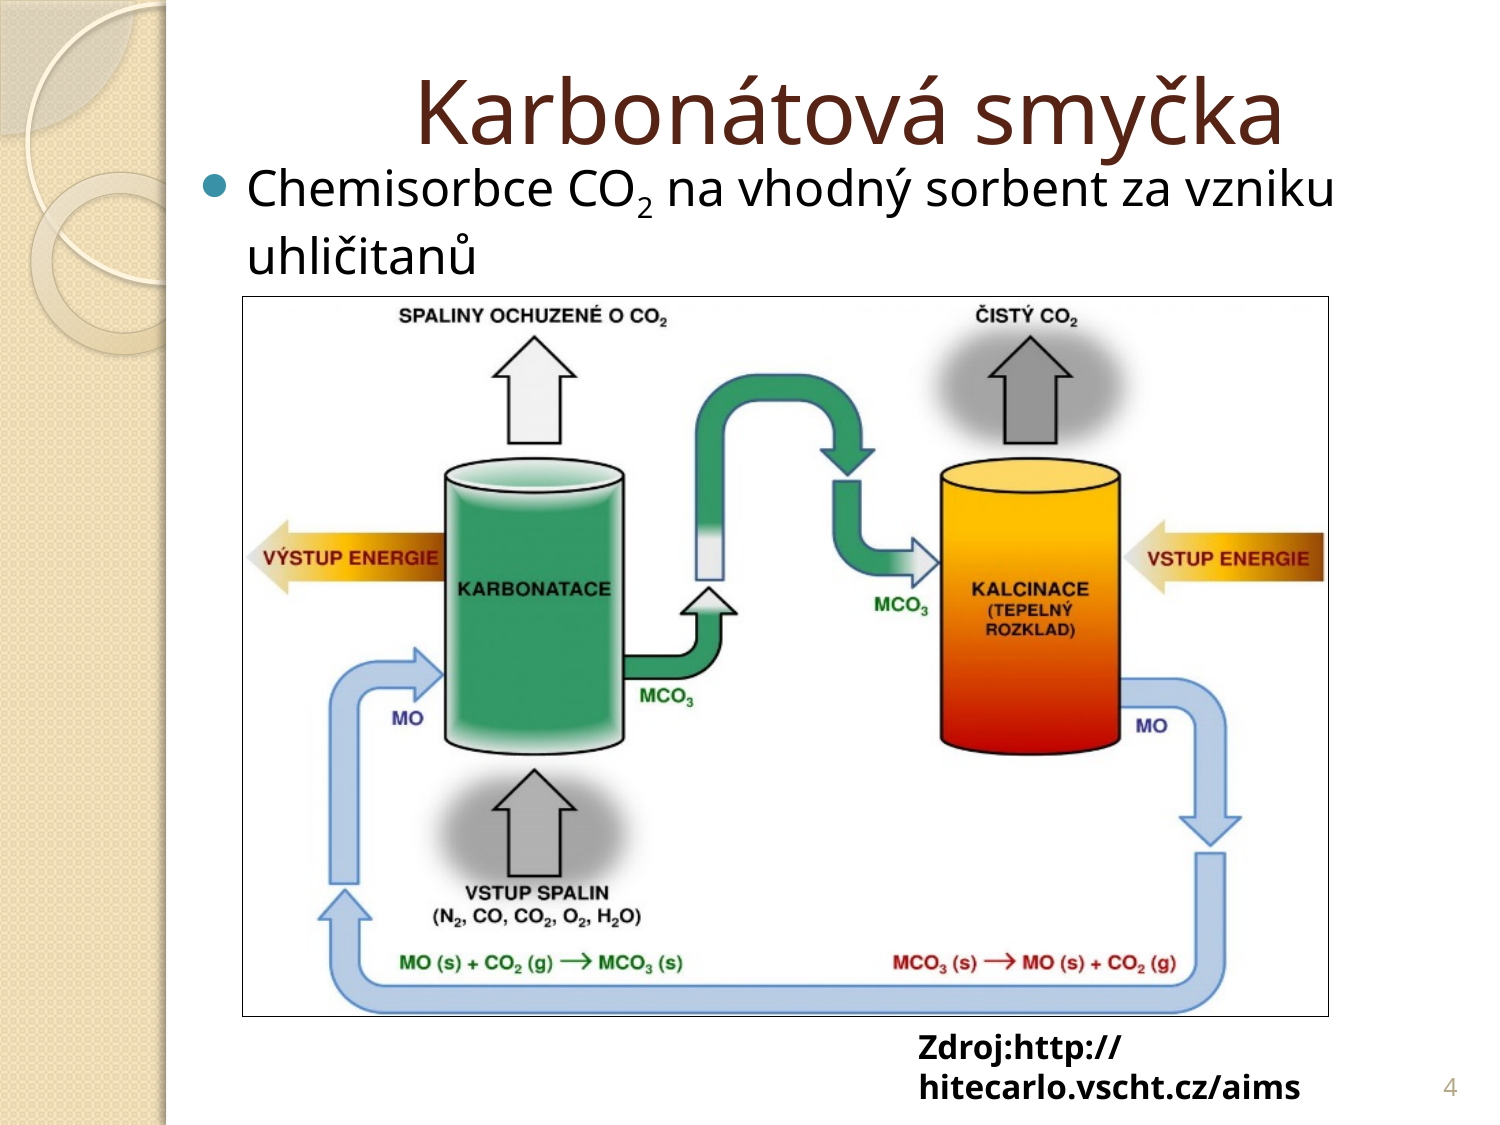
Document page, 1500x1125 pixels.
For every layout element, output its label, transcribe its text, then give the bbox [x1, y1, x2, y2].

picture [241, 296, 1329, 1018]
list Chemisorbce CO2 na vhodný sorbent za vzniku uhličitanů [171, 149, 1466, 1125]
title Karbonátová smyčka [235, 45, 1466, 149]
text_box Zdroj:http://hitecarlo.vscht.cz/aims [903, 1018, 1388, 1114]
slide_number 4 [1413, 1034, 1488, 1113]
